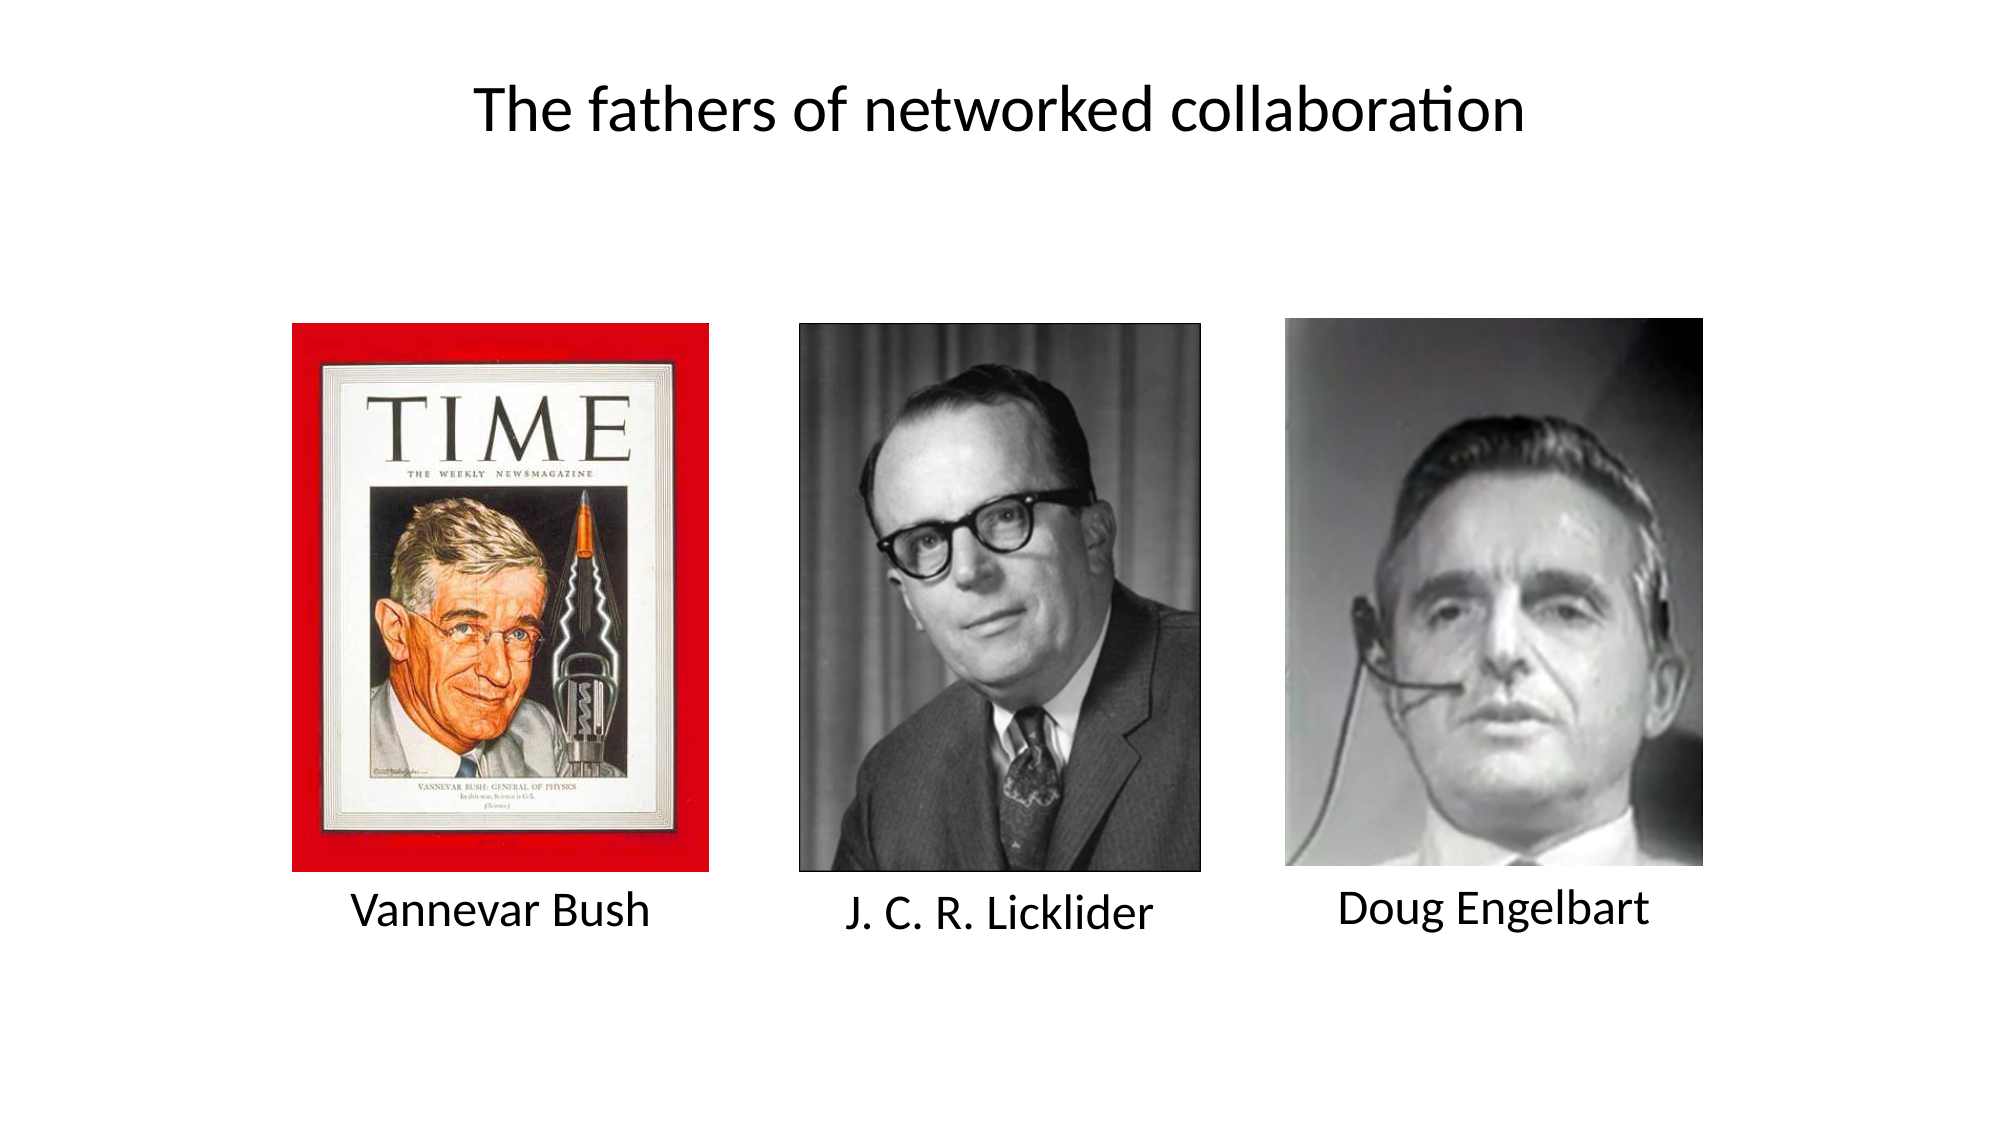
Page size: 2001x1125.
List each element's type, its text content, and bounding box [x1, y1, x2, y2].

text_box Doug Engelbart [1322, 875, 1666, 942]
picture [1285, 318, 1703, 866]
picture [292, 323, 710, 873]
text_box Vannevar Bush [335, 882, 666, 944]
text_box J. C. R. Licklider [830, 882, 1170, 947]
picture [799, 323, 1201, 873]
text_box The fathers of networked collaboration [458, 57, 1542, 152]
